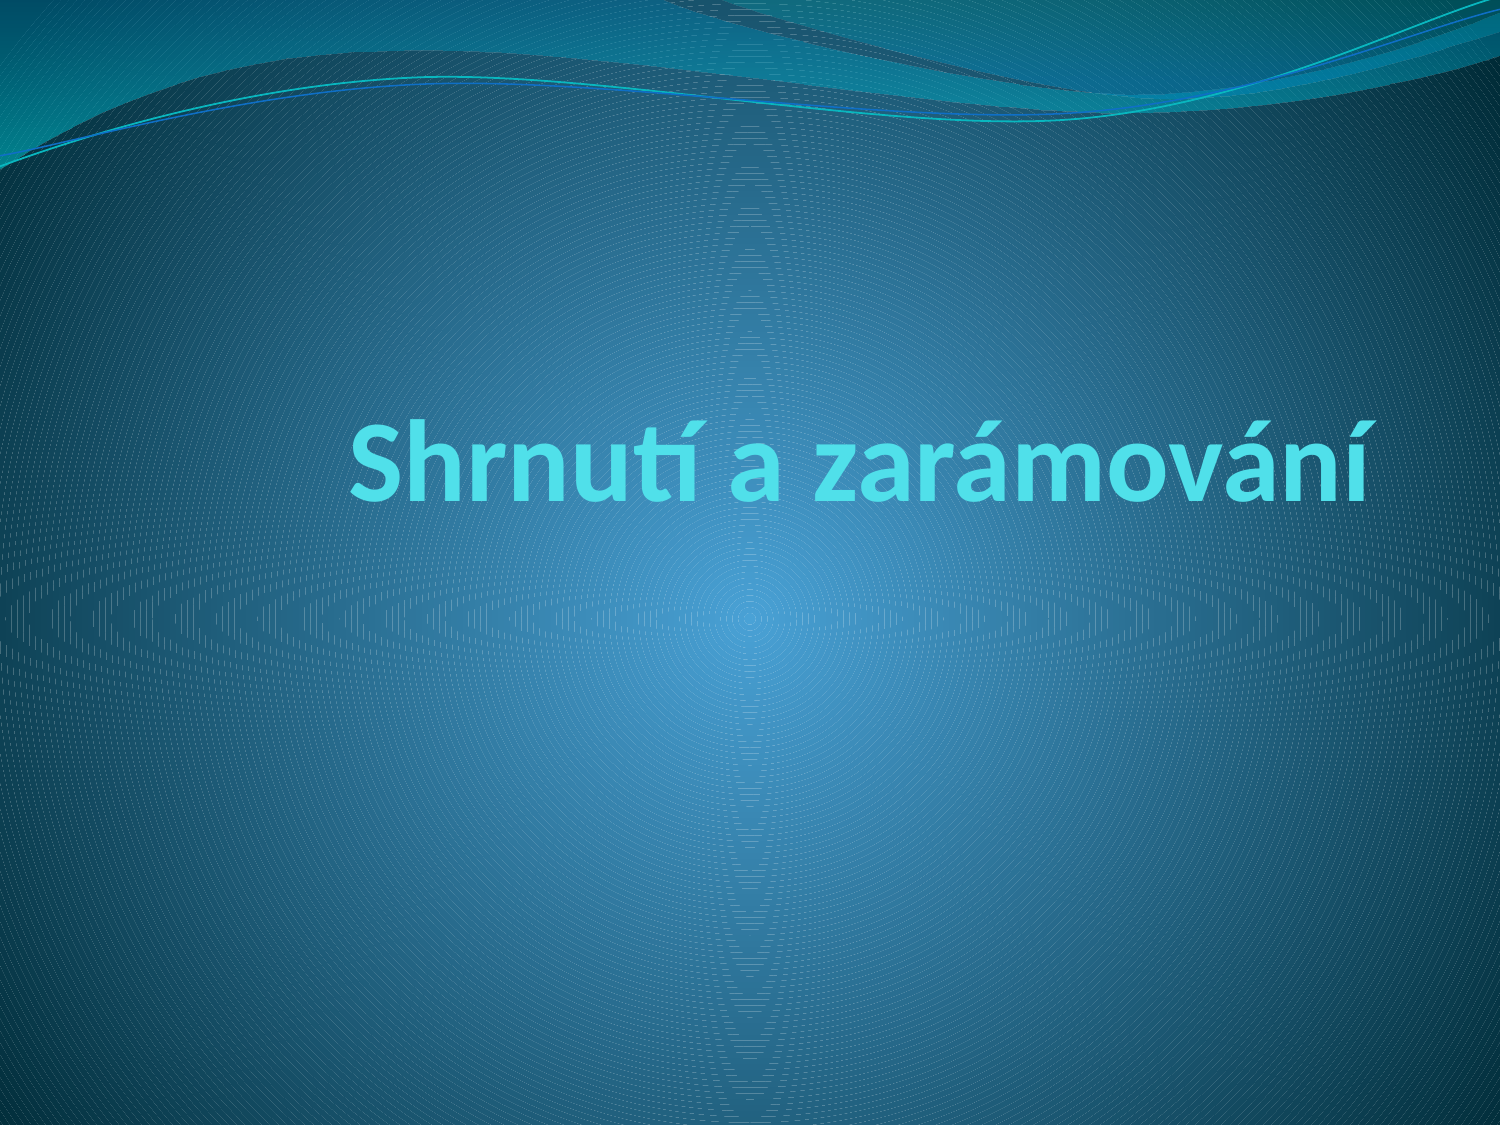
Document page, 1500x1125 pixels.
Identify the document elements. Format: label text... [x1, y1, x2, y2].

title Shrnutí a zarámování [87, 224, 1376, 525]
